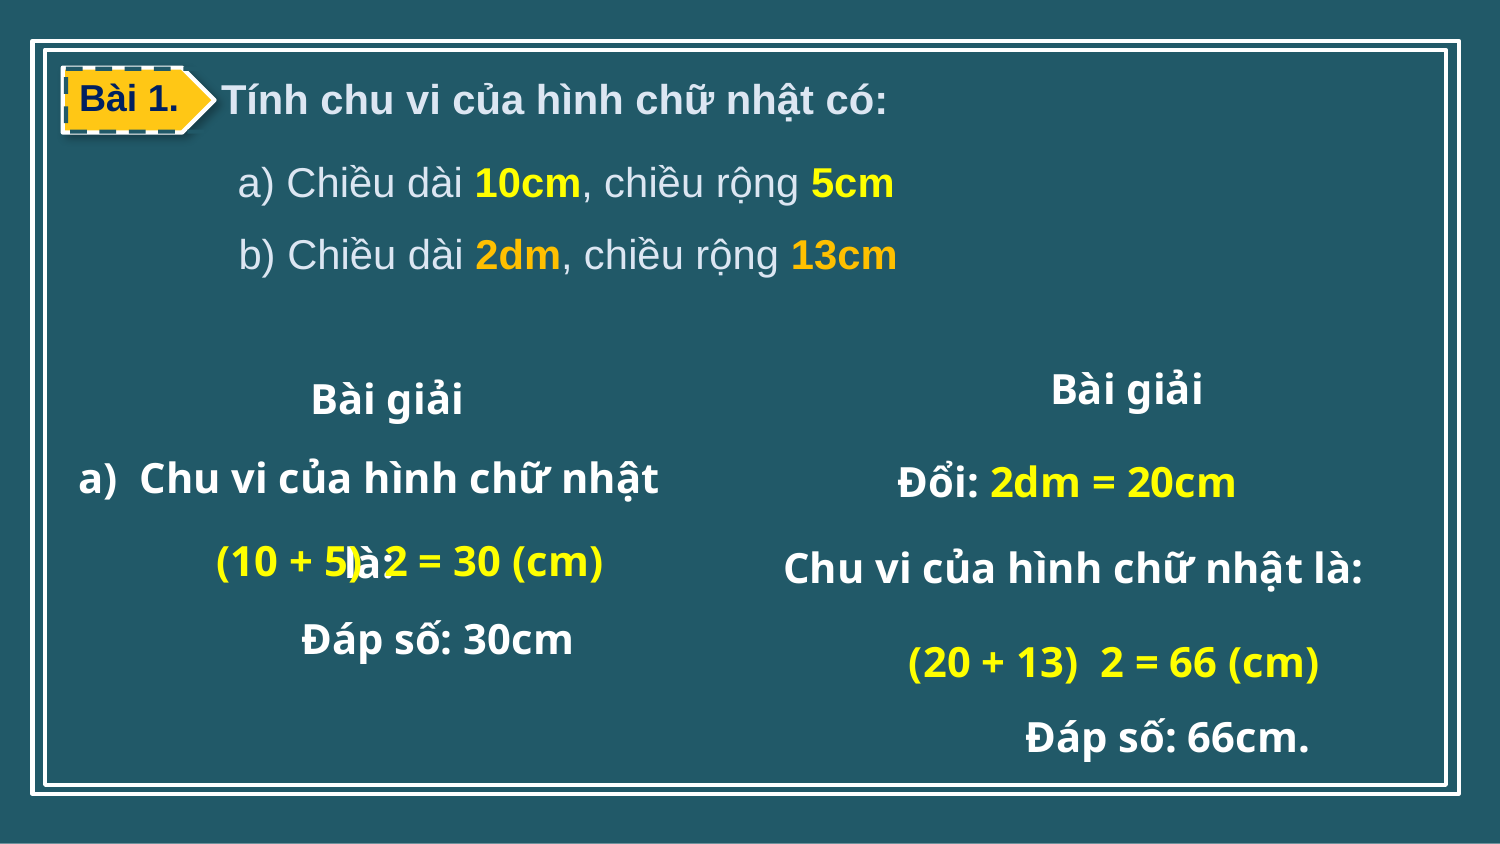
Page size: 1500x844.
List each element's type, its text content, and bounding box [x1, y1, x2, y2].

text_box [59, 66, 270, 133]
text_box b) Chiều dài 2dm, chiều rộng 13cm [129, 195, 1007, 286]
text_box Đáp số: 66cm. [981, 703, 1355, 769]
text_box a) Chu vi của hình chữ nhật là: [34, 408, 704, 595]
text_box Đổi: 2dm = 20cm [703, 423, 1432, 513]
text_box Bài giải [201, 330, 574, 408]
text_box Chu vi của hình chữ nhật là: [709, 509, 1438, 600]
text_box Tính chu vi của hình chữ nhật có: [116, 29, 994, 112]
text_box Bài giải [763, 330, 1491, 421]
text_box a) Chiều dài 10cm, chiều rộng 5cm [127, 112, 1005, 213]
text_box Đáp số: 30cm [252, 605, 623, 671]
